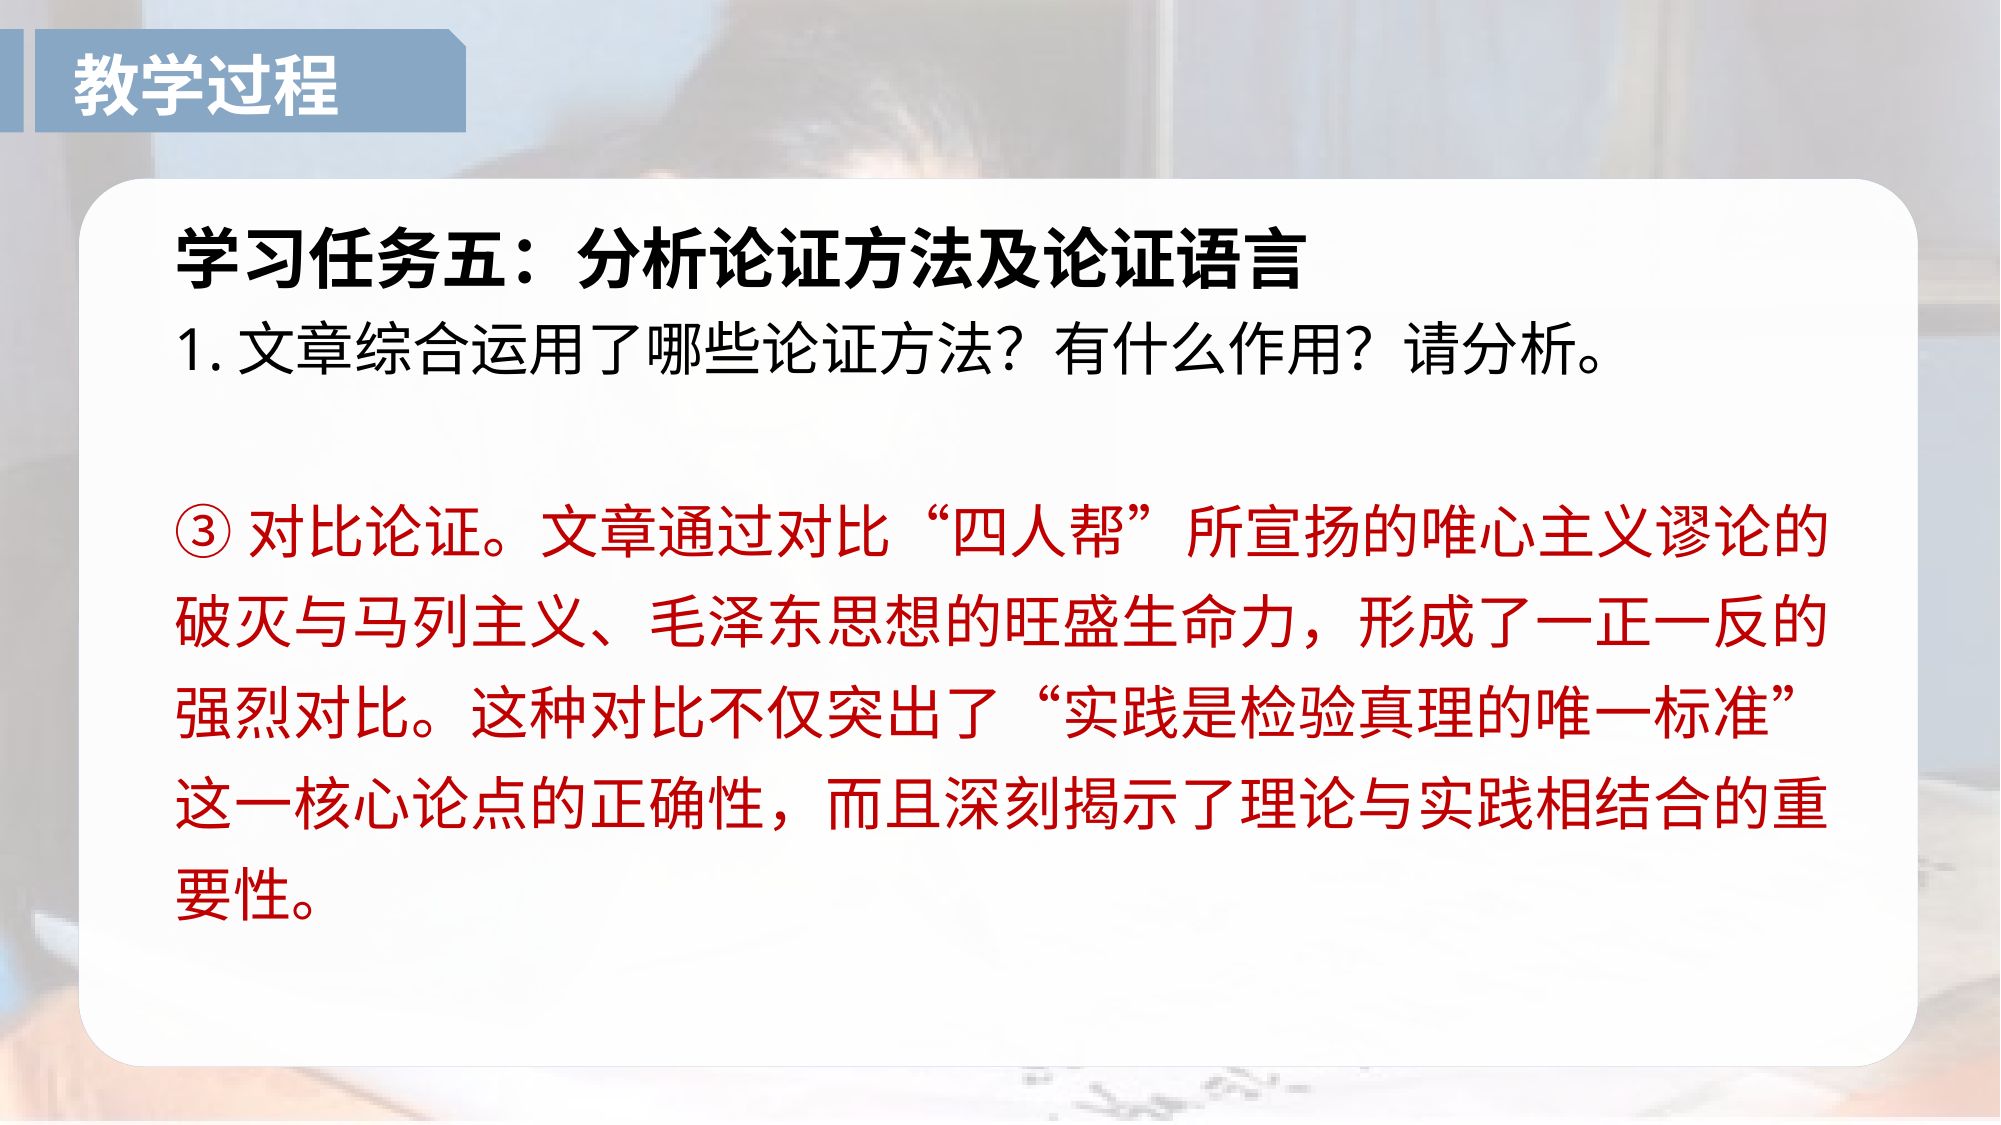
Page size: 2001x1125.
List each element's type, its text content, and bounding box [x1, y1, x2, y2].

title 学习任务五：分析论证方法及论证语言 [174, 178, 1947, 297]
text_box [0, 29, 466, 133]
list 1.文章综合运用了哪些论证方法？有什么作用？请分析。 ③对比论证。文章通过对比“四人帮”所宣扬的唯心主义谬论的破灭与马列主义、毛泽东思想的旺盛生命力，形成了一正一反的强烈对比。这种对比不仅突出了“实践是检验真理的唯一标准”这一核心论点的正确性，而且深刻揭示了理论与实践相结合的重要性。 [174, 305, 1831, 1105]
text_box [77, 177, 1920, 1068]
